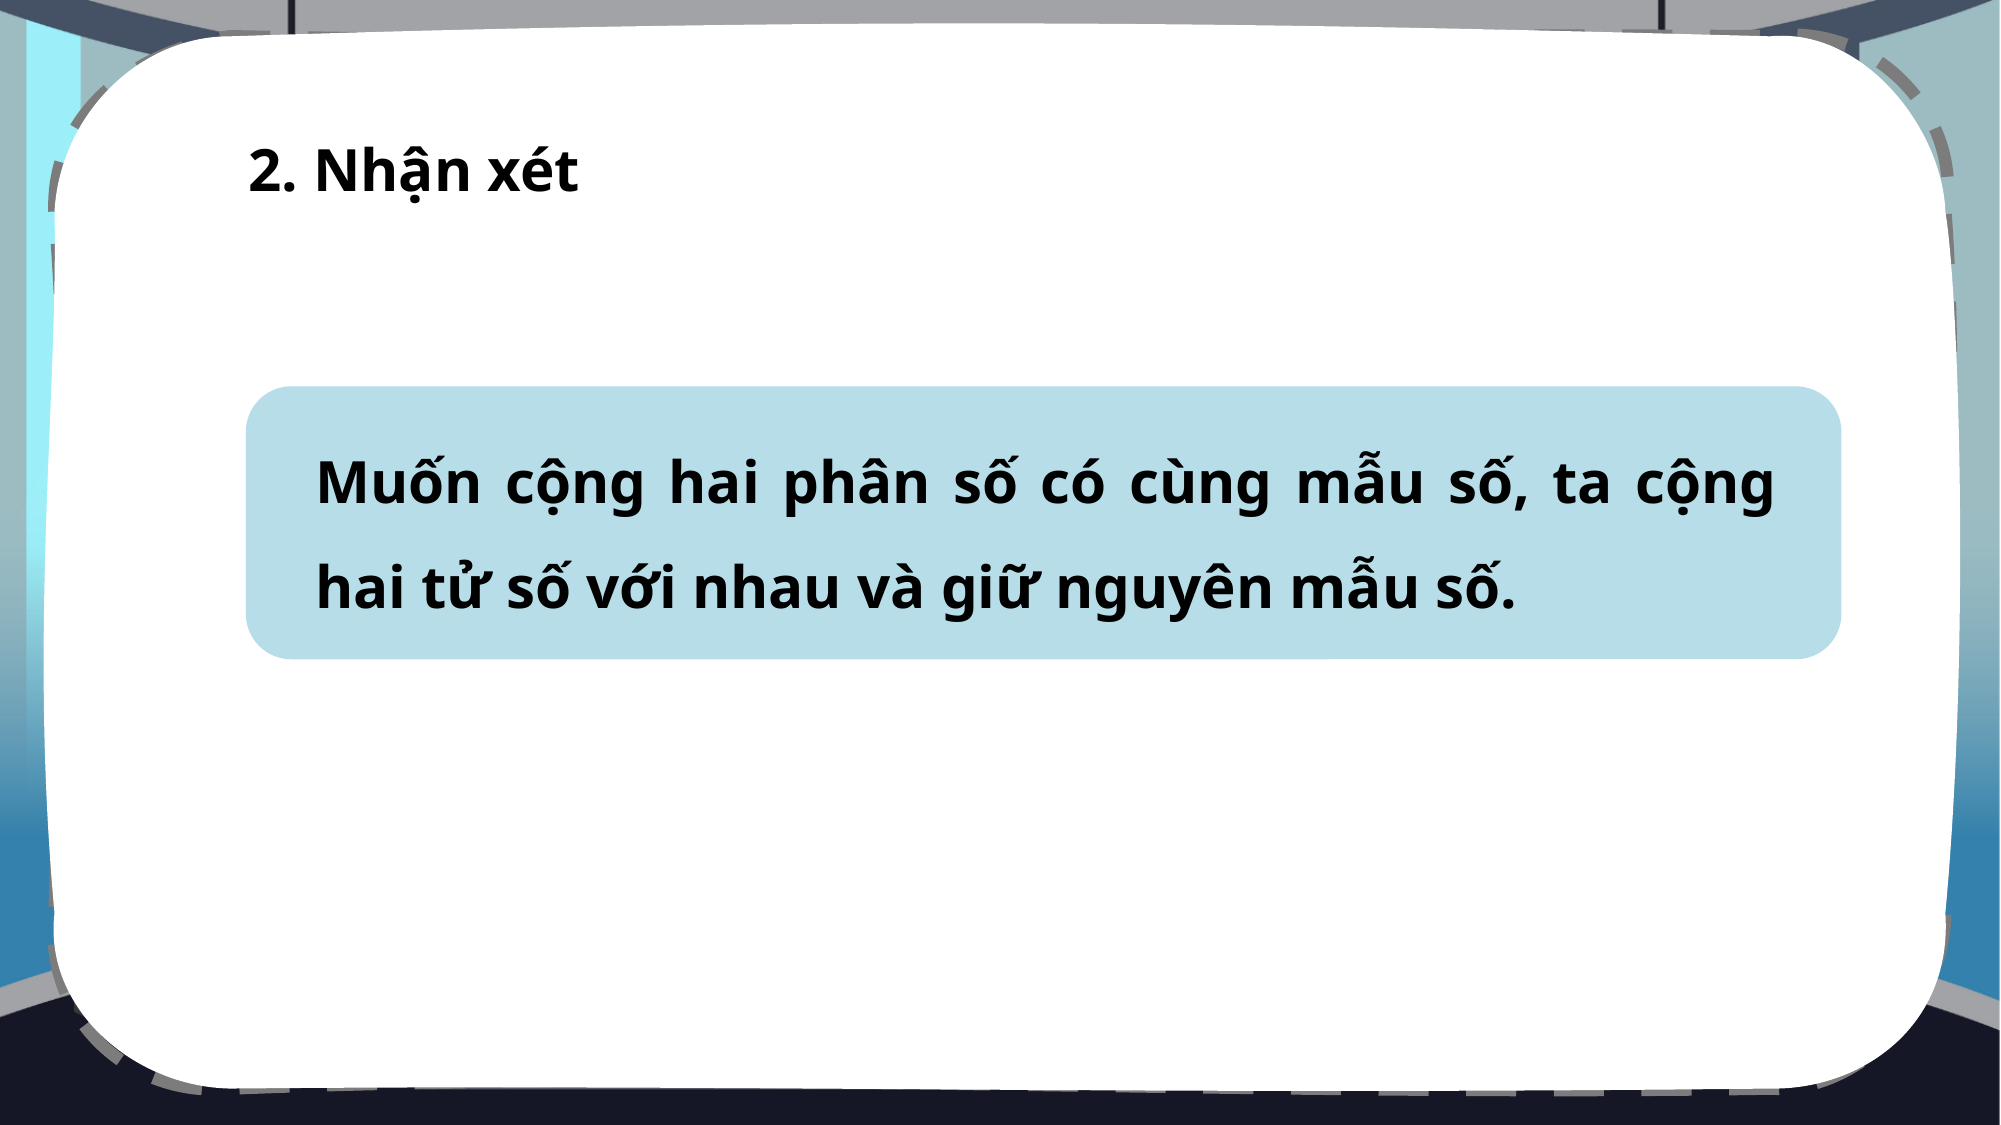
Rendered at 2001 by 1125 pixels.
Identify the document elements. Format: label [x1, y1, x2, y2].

picture [0, 0, 2000, 1125]
text_box [245, 386, 1842, 727]
